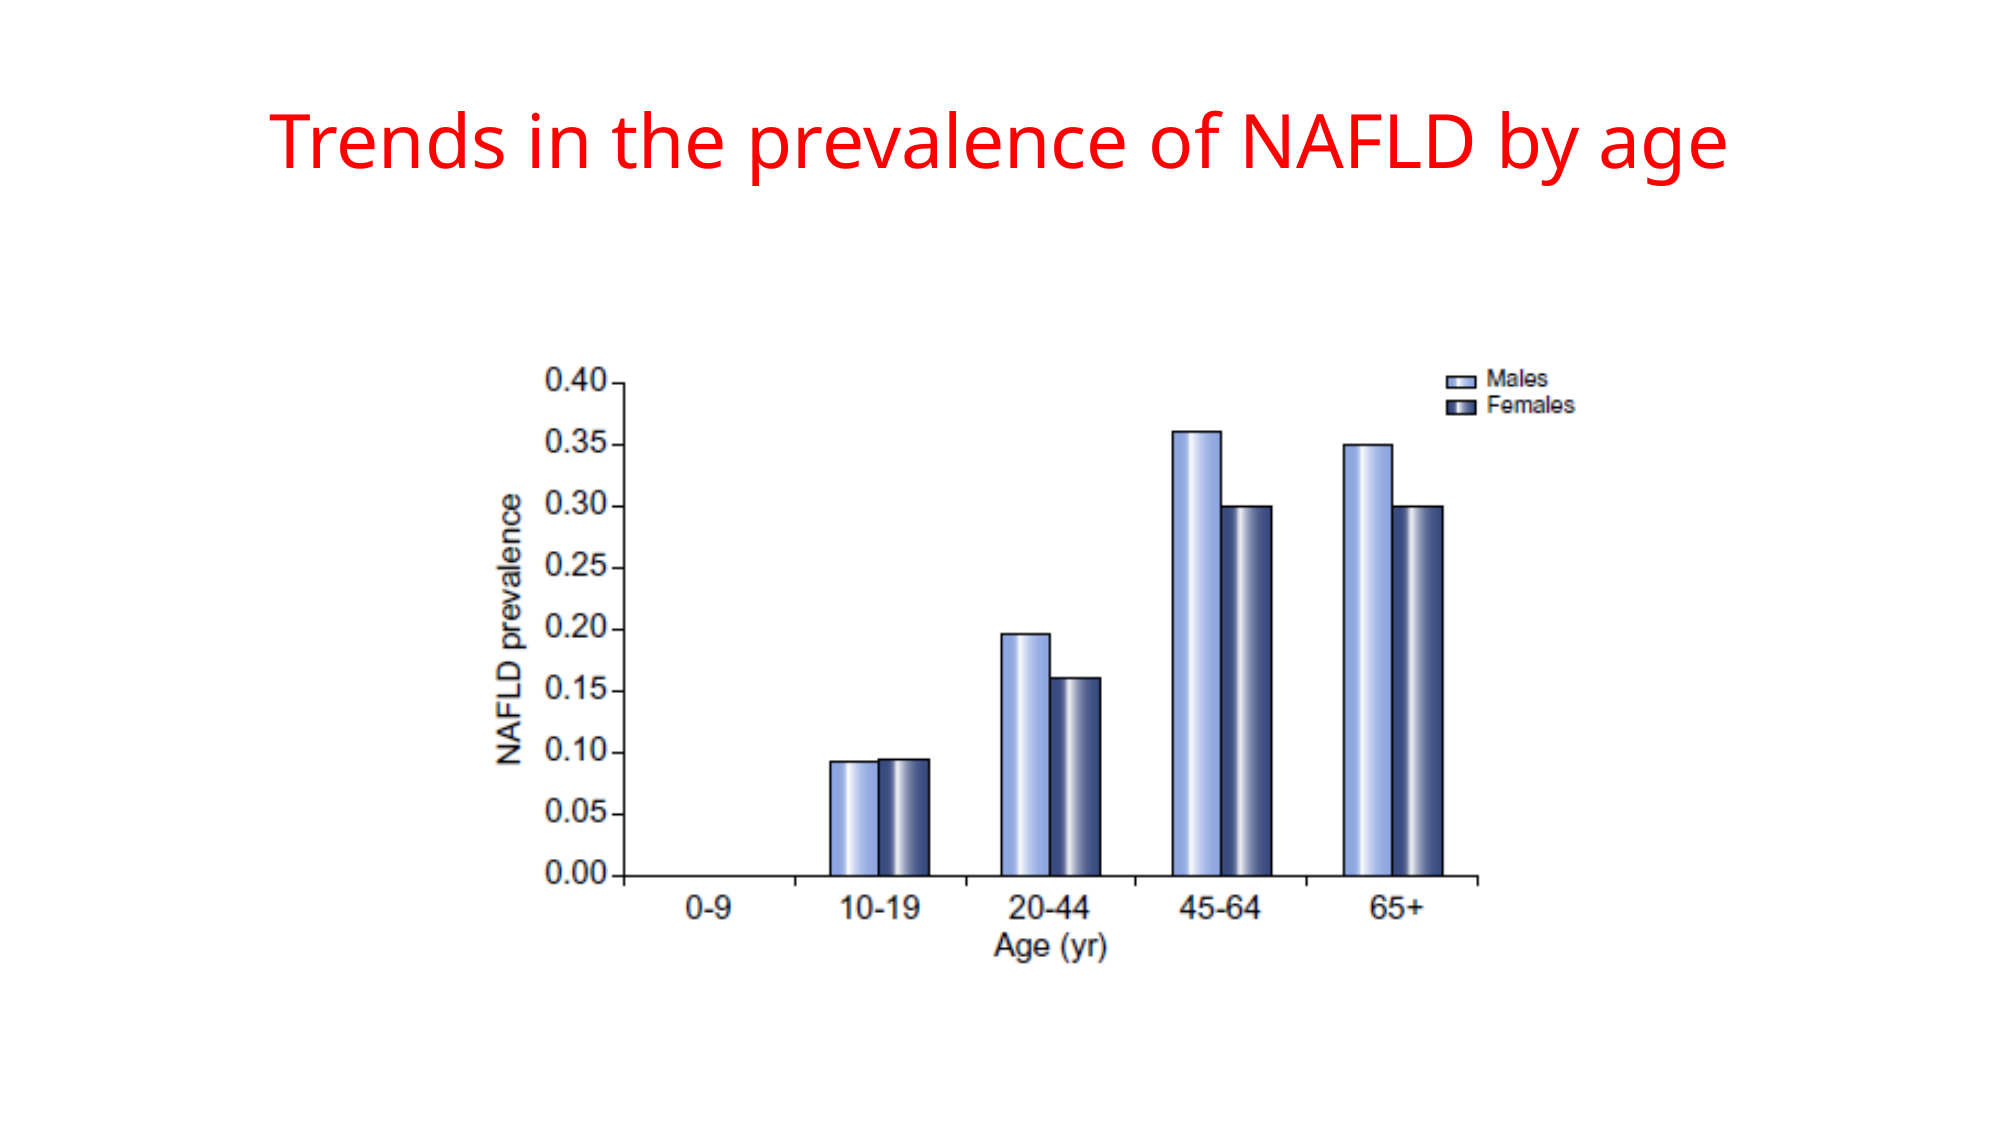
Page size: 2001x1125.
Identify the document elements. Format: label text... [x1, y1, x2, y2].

picture [312, 275, 1653, 988]
title Trends in the prevalence of NAFLD by age [99, 45, 1900, 233]
